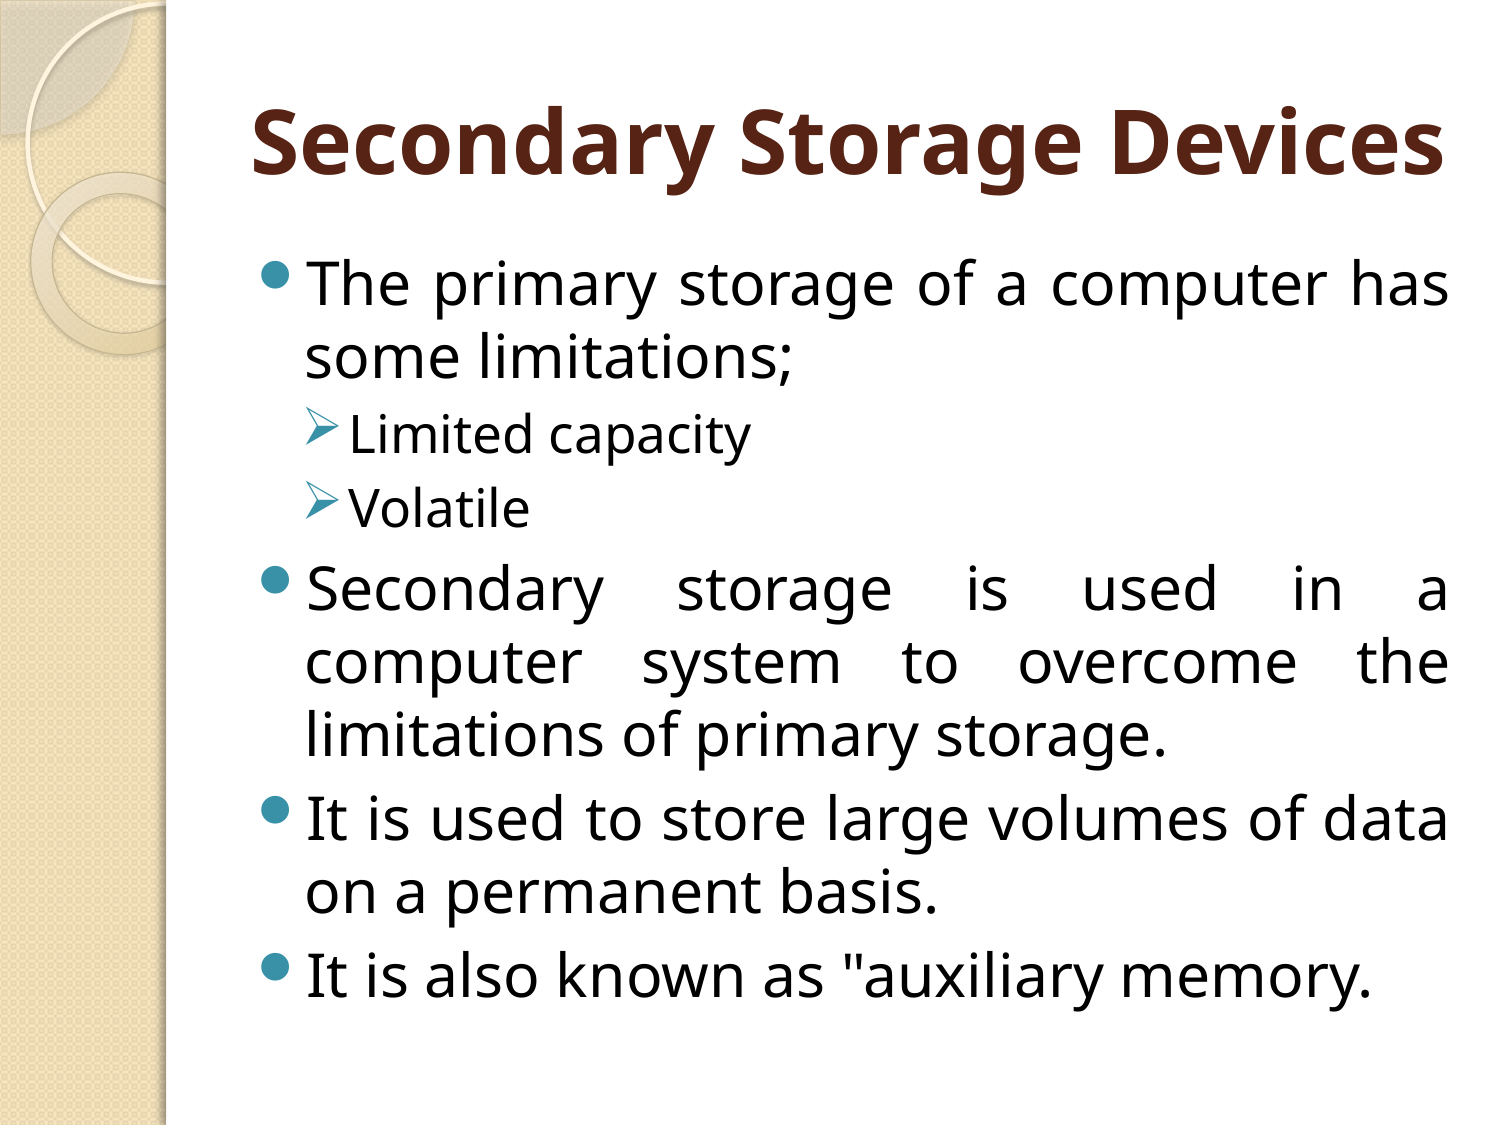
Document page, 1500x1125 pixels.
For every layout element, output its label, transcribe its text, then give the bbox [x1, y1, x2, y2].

list The primary storage of a computer has some limitations; Limited capacity Volatile Secondary storage is used in a computer system to overcome the limitations of primary storage. It is used to store large volumes of data on a permanent basis. It is also known as "auxiliary memory. [235, 237, 1466, 1025]
title Secondary Storage Devices [235, 45, 1466, 233]
